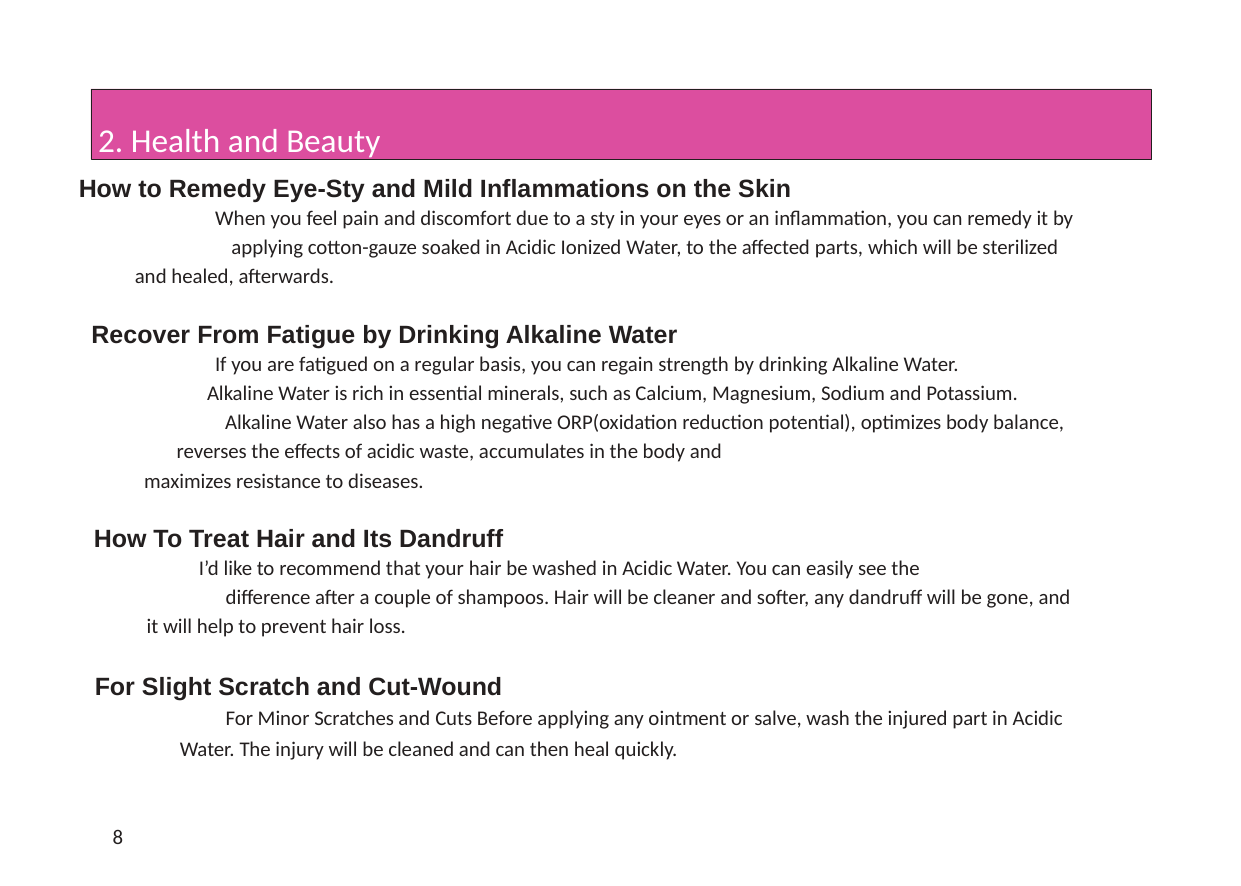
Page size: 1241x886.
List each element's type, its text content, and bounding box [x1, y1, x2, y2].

text_box Recover From Fatigue by Drinking Alkaline Water [76, 310, 694, 356]
text_box For Minor Scratches and Cuts Before applying any ointment or salve, wash the injured part in Acidic [210, 697, 1079, 738]
text_box difference after a couple of shampoos. Hair will be cleaner and softer, any dandruff will be gone, and [210, 576, 1086, 617]
text_box Alkaline Water also has a high negative ORP(oxidation reduction potential), optimizes body balance, [210, 401, 1080, 442]
text_box Alkaline Water is rich in essential minerals, such as Calcium, Magnesium, Sodium and Potassium. [192, 372, 1034, 413]
text_box applying cotton-gauze soaked in Acidic Ionized Water, to the affected parts, which will be sterilized [216, 226, 1074, 267]
text_box maximizes resistance to diseases. [129, 459, 439, 500]
text_box Water. The injury will be cleaned and can then heal quickly. [165, 728, 694, 769]
text_box I’d like to recommend that your hair be washed in Acidic Water. You can easily see the [184, 547, 936, 588]
text_box If you are fatigued on a regular basis, you can regain strength by drinking Alkaline Water. [200, 343, 975, 372]
text_box it will help to prevent hair loss. [131, 605, 422, 646]
text_box reverses the effects of acidic waste, accumulates in the body and [161, 430, 738, 471]
text_box How to Remedy Eye-Sty and Mild Inflammations on the Skin [64, 165, 808, 210]
text_box How To Treat Hair and Its Dandruff [79, 515, 519, 560]
text_box For Slight Scratch and Cut-Wound [80, 663, 519, 708]
text_box 8 [97, 816, 138, 857]
text_box 2. Health and Beauty [89, 87, 1153, 161]
text_box and healed, afterwards. [120, 255, 350, 296]
text_box When you feel pain and discomfort due to a sty in your eyes or an inflammation, you can remedy it by [200, 197, 1089, 238]
